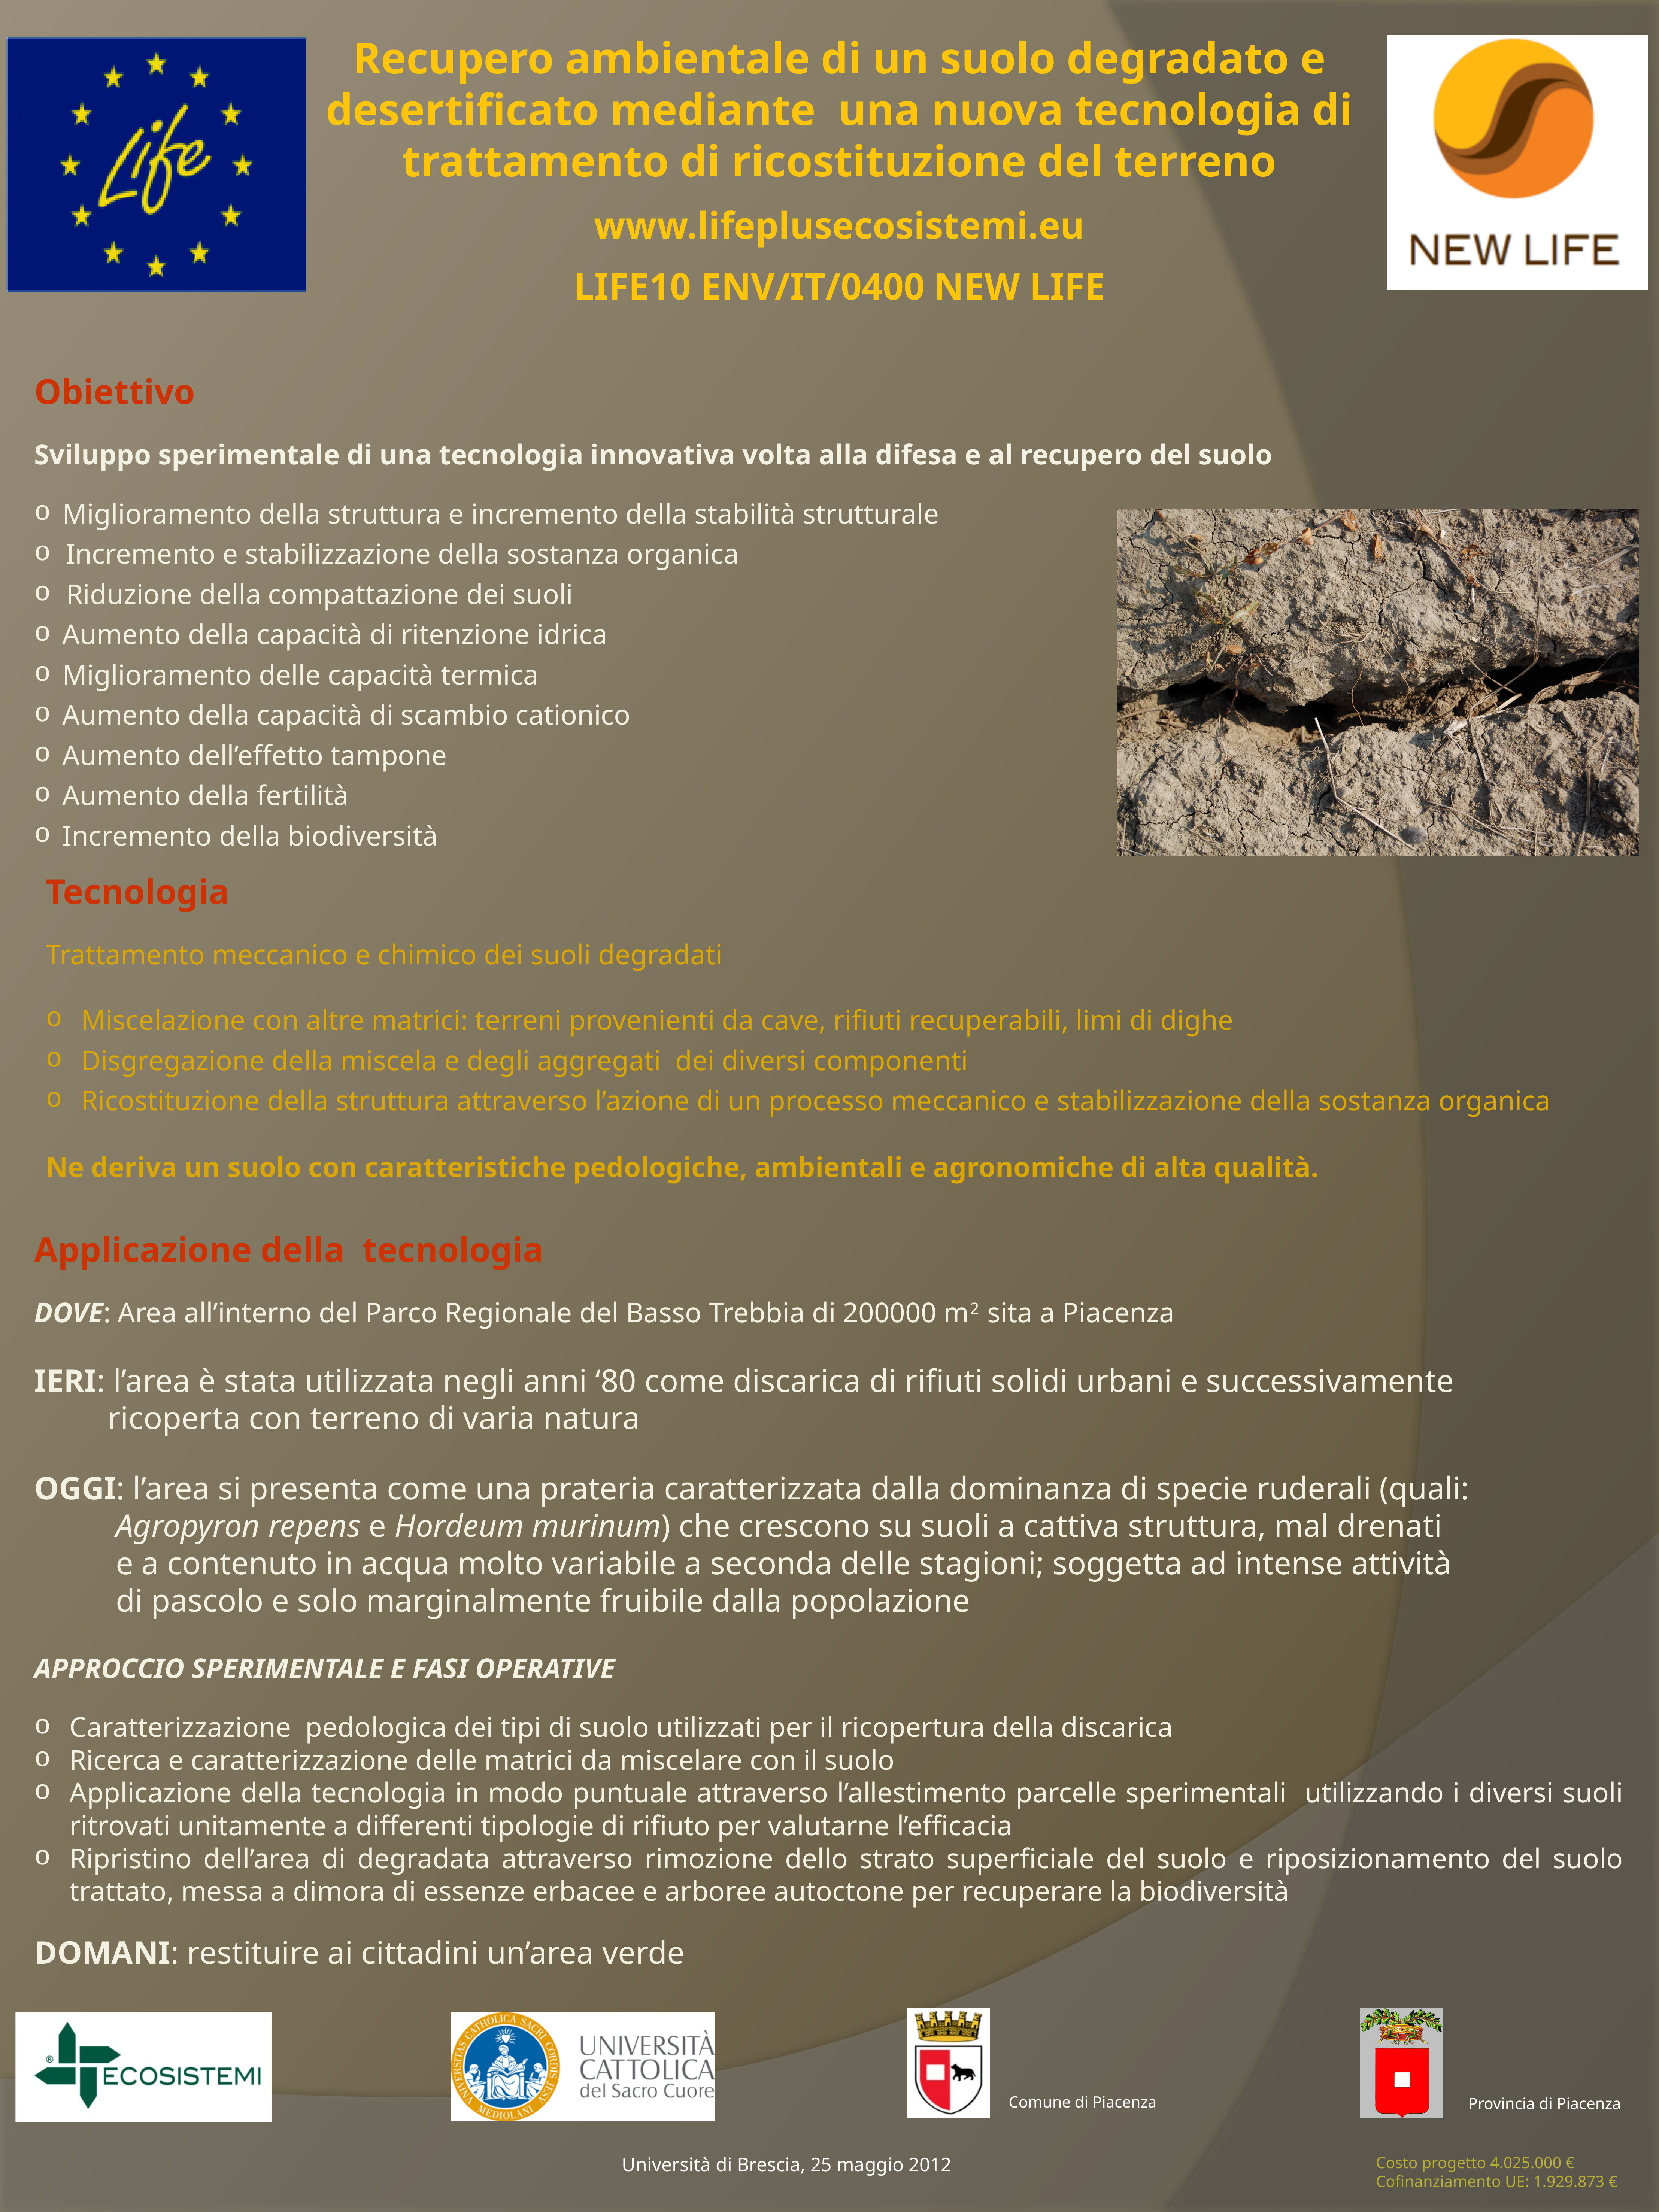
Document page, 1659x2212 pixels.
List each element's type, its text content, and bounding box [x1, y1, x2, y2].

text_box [1360, 2008, 1633, 2118]
picture [451, 2012, 715, 2121]
text_box Costo progetto 4.025.000 € Cofinanziamento UE: 1.929.873 € [1370, 2149, 1628, 2193]
picture [1386, 35, 1648, 290]
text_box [907, 2008, 1166, 2118]
picture [1117, 509, 1639, 856]
text_box Tecnologia Trattamento meccanico e chimico dei suoli degradati Miscelazione con altre matrici: terreni provenienti da cave, rifiuti recuperabili, limi di dighe Disgregazione della miscela e degli aggregati dei diversi componenti Ricostituzione della struttura attraverso l’azione di un processo meccanico e stabilizzazione della sostanza organica Ne deriva un suolo con caratteristiche pedologiche, ambientali e agronomiche di alta qualità. [40, 867, 1640, 1186]
text_box Recupero ambientale di un suolo degradato e desertificato mediante una nuova tecnologia di trattamento di ricostituzione del terreno www.lifeplusecosistemi.eu LIFE10 ENV/IT/0400 NEW LIFE [306, 28, 1374, 310]
picture [6, 37, 306, 292]
picture [15, 2012, 272, 2122]
text_box Università di Brescia, 25 maggio 2012 [616, 2149, 958, 2178]
text_box Applicazione della tecnologia DOVE: Area all’interno del Parco Regionale del Basso Trebbia di 200000 m2 sita a Piacenza IERI: l’area è stata utilizzata negli anni ‘80 come discarica di rifiuti solidi urbani e successivamente ricoperta con terreno di varia natura OGGI: l’area si presenta come una prateria caratterizzata dalla dominanza di specie ruderali (quali: Agropyron repens e Hordeum murinum) che crescono su suoli a cattiva struttura, mal drenati e a contenuto in acqua molto variabile a seconda delle stagioni; soggetta ad intense attività di pascolo e solo marginalmente fruibile dalla popolazione APPROCCIO SPERIMENTALE E FASI OPERATIVE Caratterizzazione pedologica dei tipi di suolo utilizzati per il ricopertura della discarica Ricerca e caratterizzazione delle matrici da miscelare con il suolo Applicazione della tecnologia in modo puntuale attraverso l’allestimento parcelle sperimentali utilizzando i diversi suoli ritrovati unitamente a differenti tipologie di rifiuto per valutarne l’efficacia Ripristino dell’area di degradata attraverso rimozione dello strato superficiale del suolo e riposizionamento del suolo trattato, messa a dimora di essenze erbacee e arboree autoctone per recuperare la biodiversità DOMANI: restituire ai cittadini un’area verde [28, 1225, 1630, 1973]
text_box Obiettivo Sviluppo sperimentale di una tecnologia innovativa volta alla difesa e al recupero del suolo Miglioramento della struttura e incremento della stabilità strutturale Incremento e stabilizzazione della sostanza organica Riduzione della compattazione dei suoli Aumento della capacità di ritenzione idrica Miglioramento delle capacità termica Aumento della capacità di scambio cationico Aumento dell’effetto tampone Aumento della fertilità Incremento della biodiversità [28, 367, 1630, 854]
